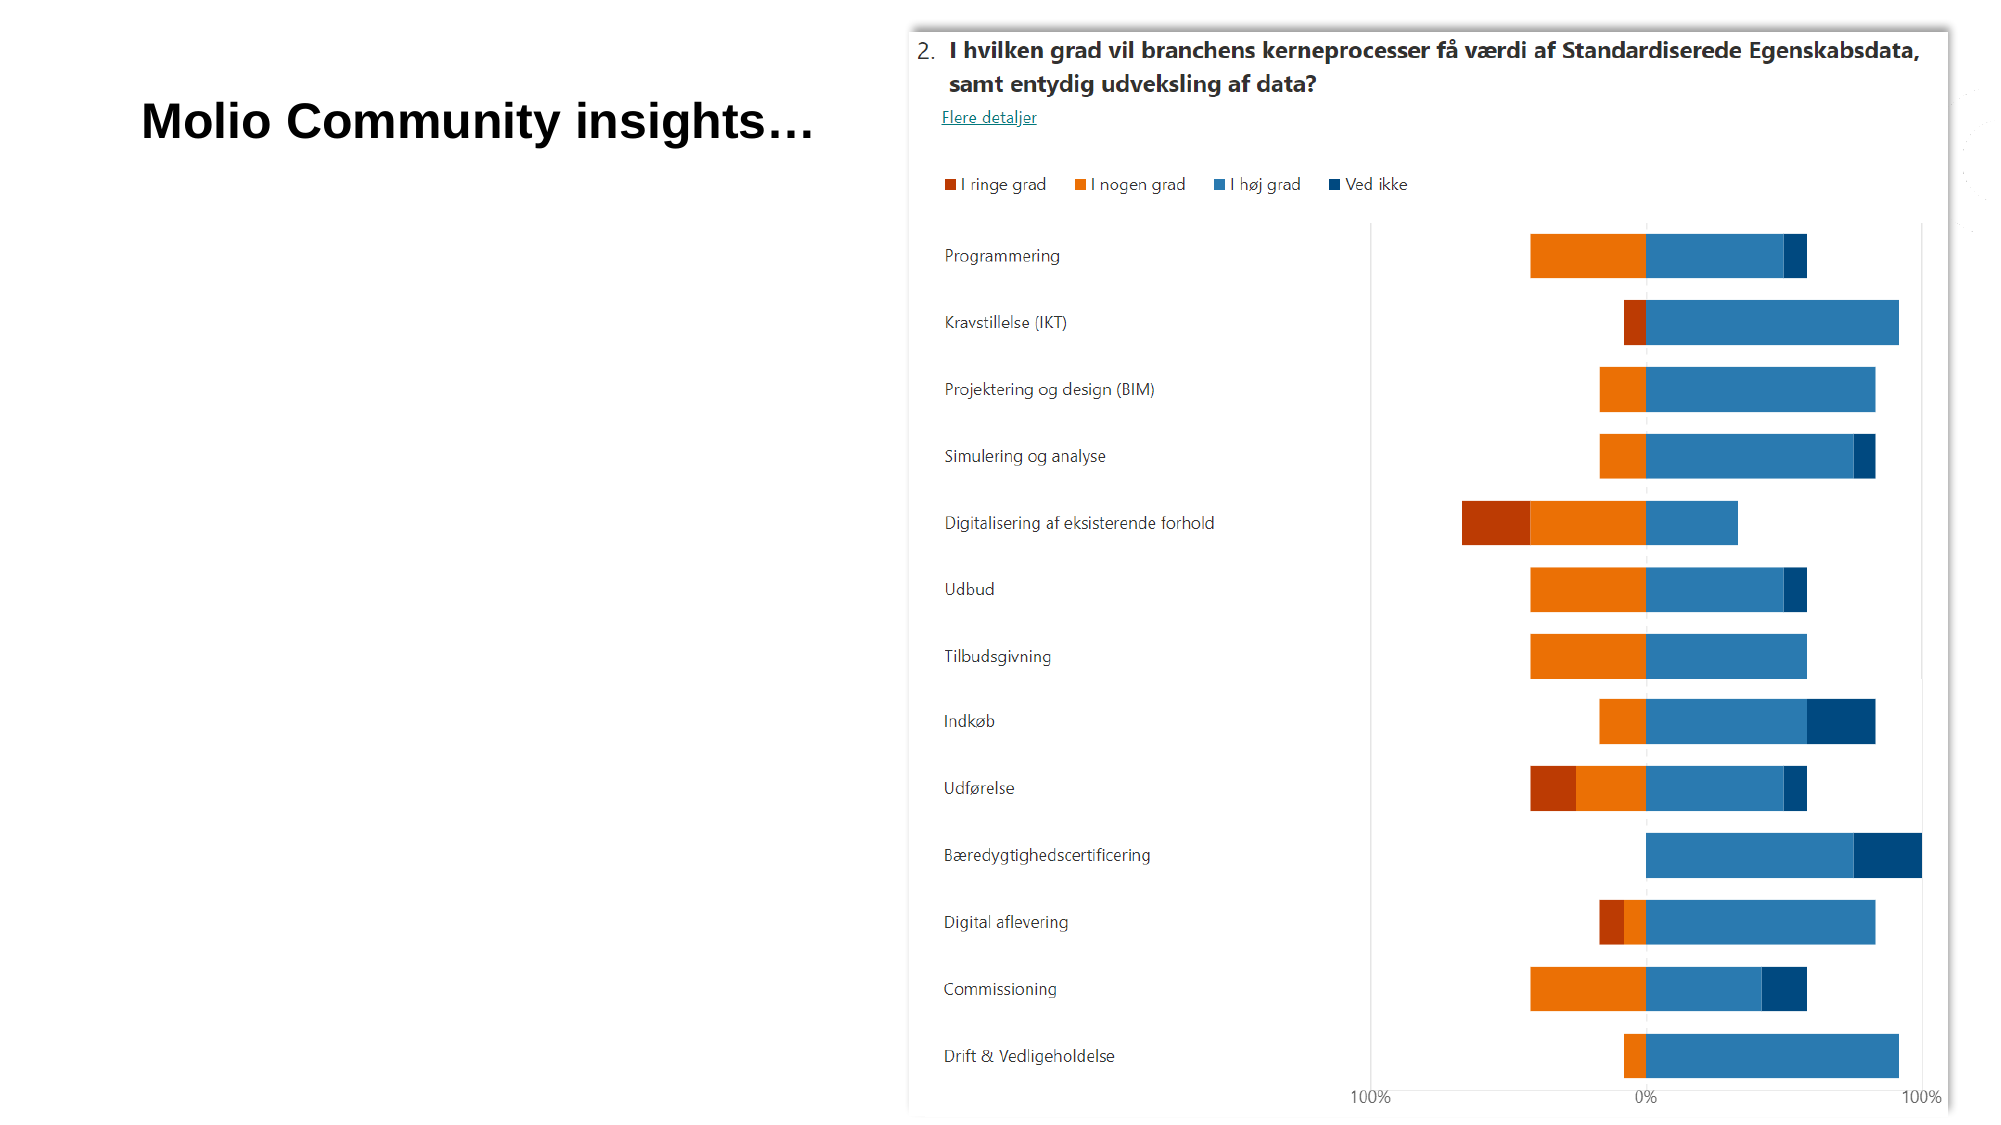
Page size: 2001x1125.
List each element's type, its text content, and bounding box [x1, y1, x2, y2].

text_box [909, 32, 1948, 1117]
list Molio Community insights… [141, 81, 909, 260]
